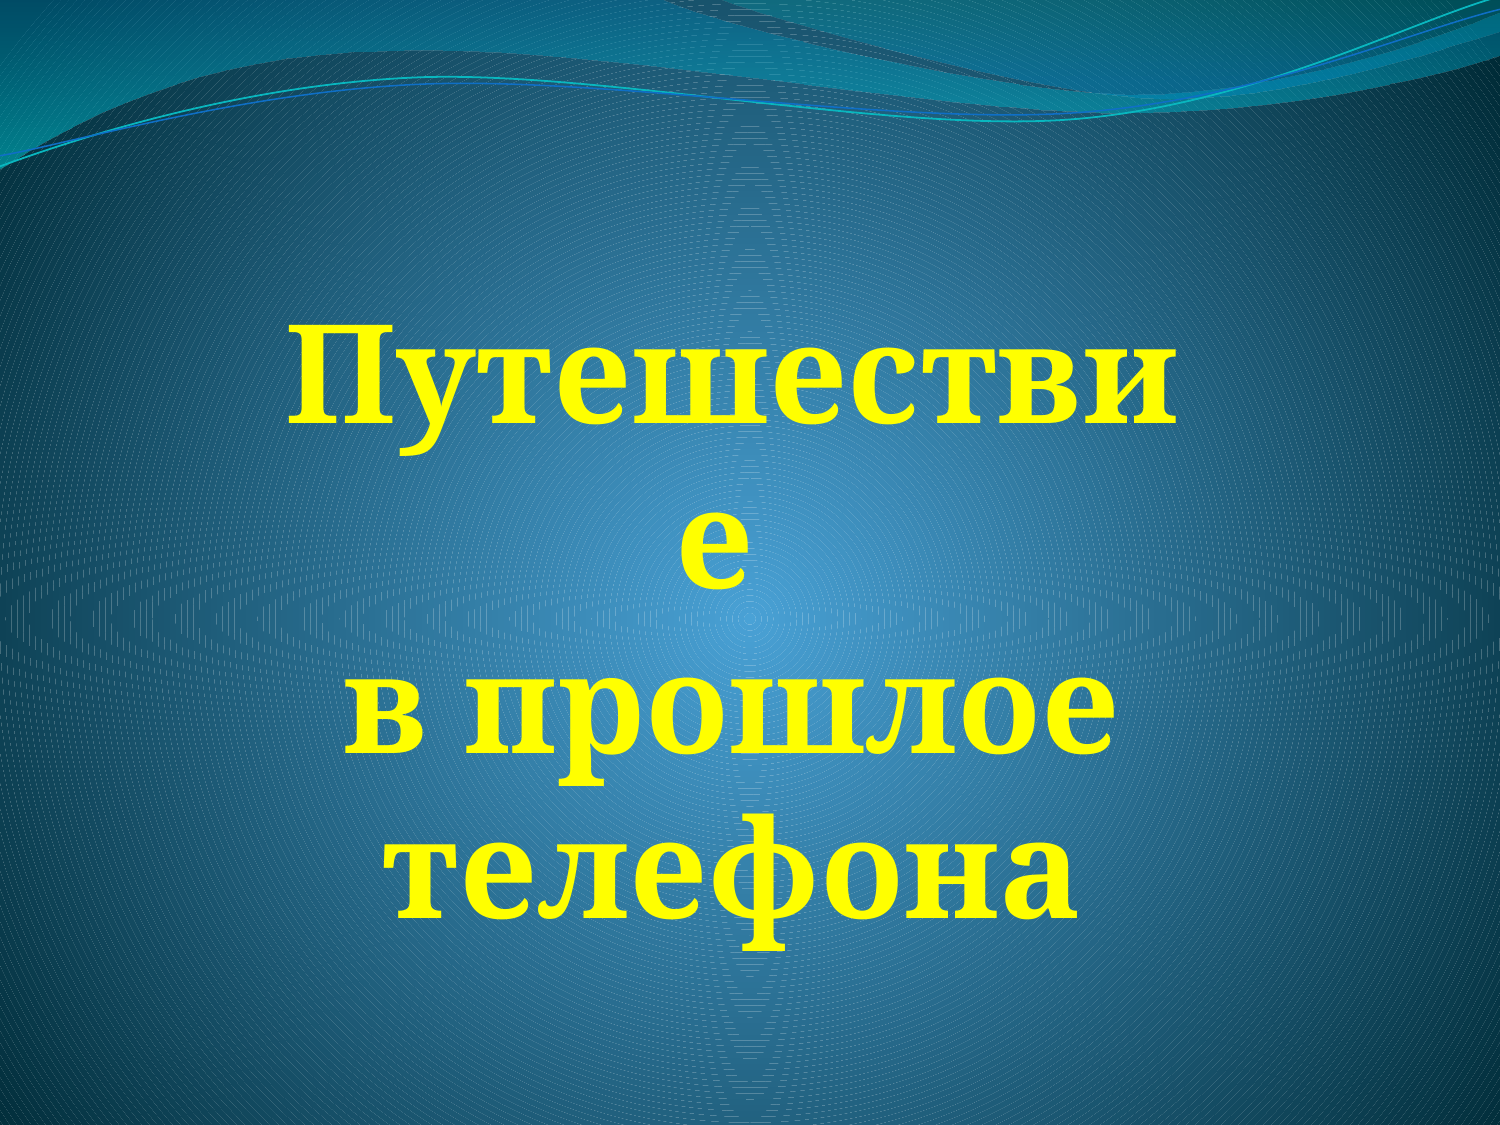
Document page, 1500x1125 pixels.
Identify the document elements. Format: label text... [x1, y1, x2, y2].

text_box Путешествие в прошлое телефона [242, 278, 1223, 954]
